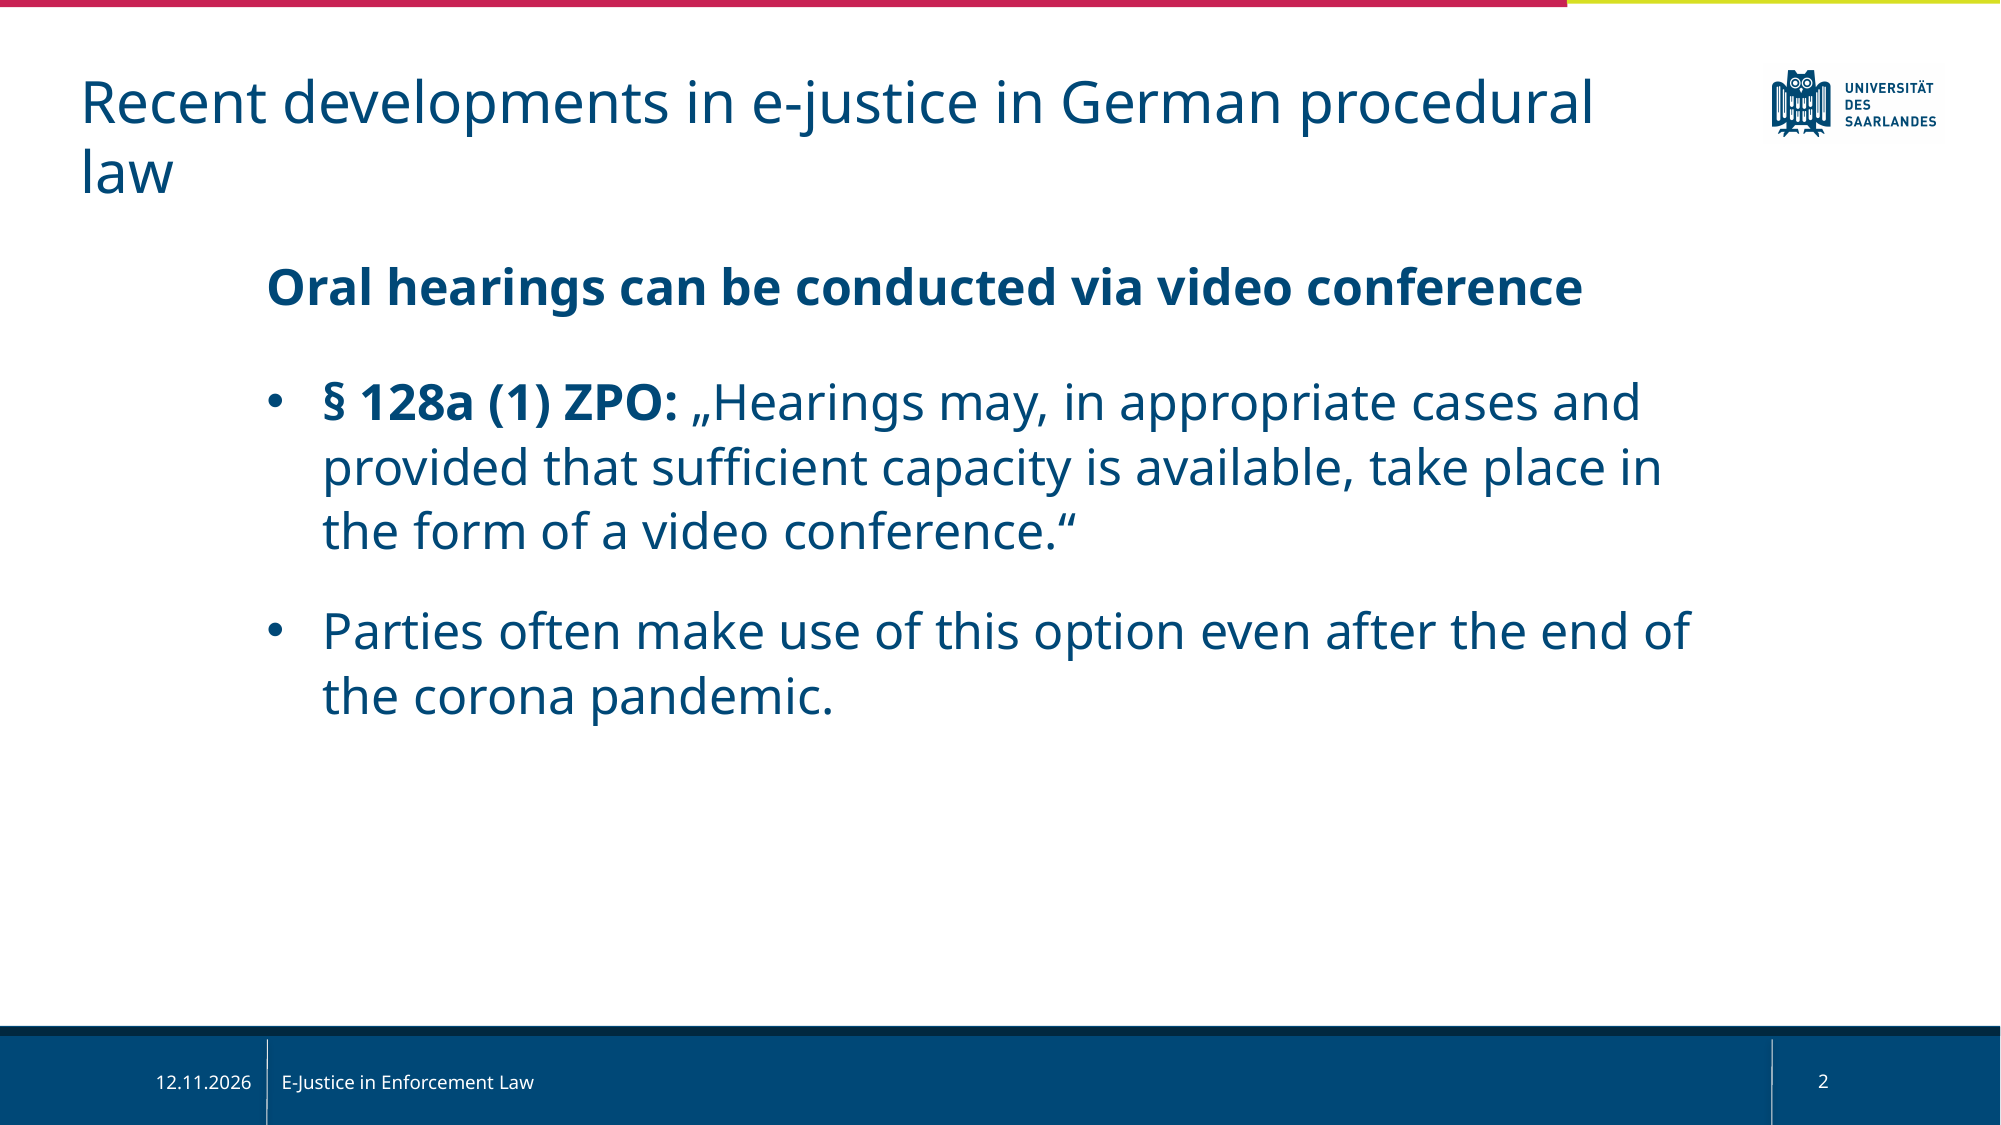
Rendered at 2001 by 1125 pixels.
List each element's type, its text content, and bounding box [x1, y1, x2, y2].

slide_number 2 [1803, 1052, 2000, 1113]
footer E-Justice in Enforcement Law [266, 1052, 1741, 1113]
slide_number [65, 1053, 267, 1113]
list Oral hearings can be conducted via video conference § 128a (1) ZPO: „Hearings may, in appropriate cases and provided that sufficient capacity is available, take place in the form of a video conference.“ Parties often make use of this option even after the end of the corona pandemic. [266, 243, 1770, 981]
picture [1763, 63, 1945, 144]
list Recent developments in e-justice in German procedural law [65, 57, 1638, 170]
